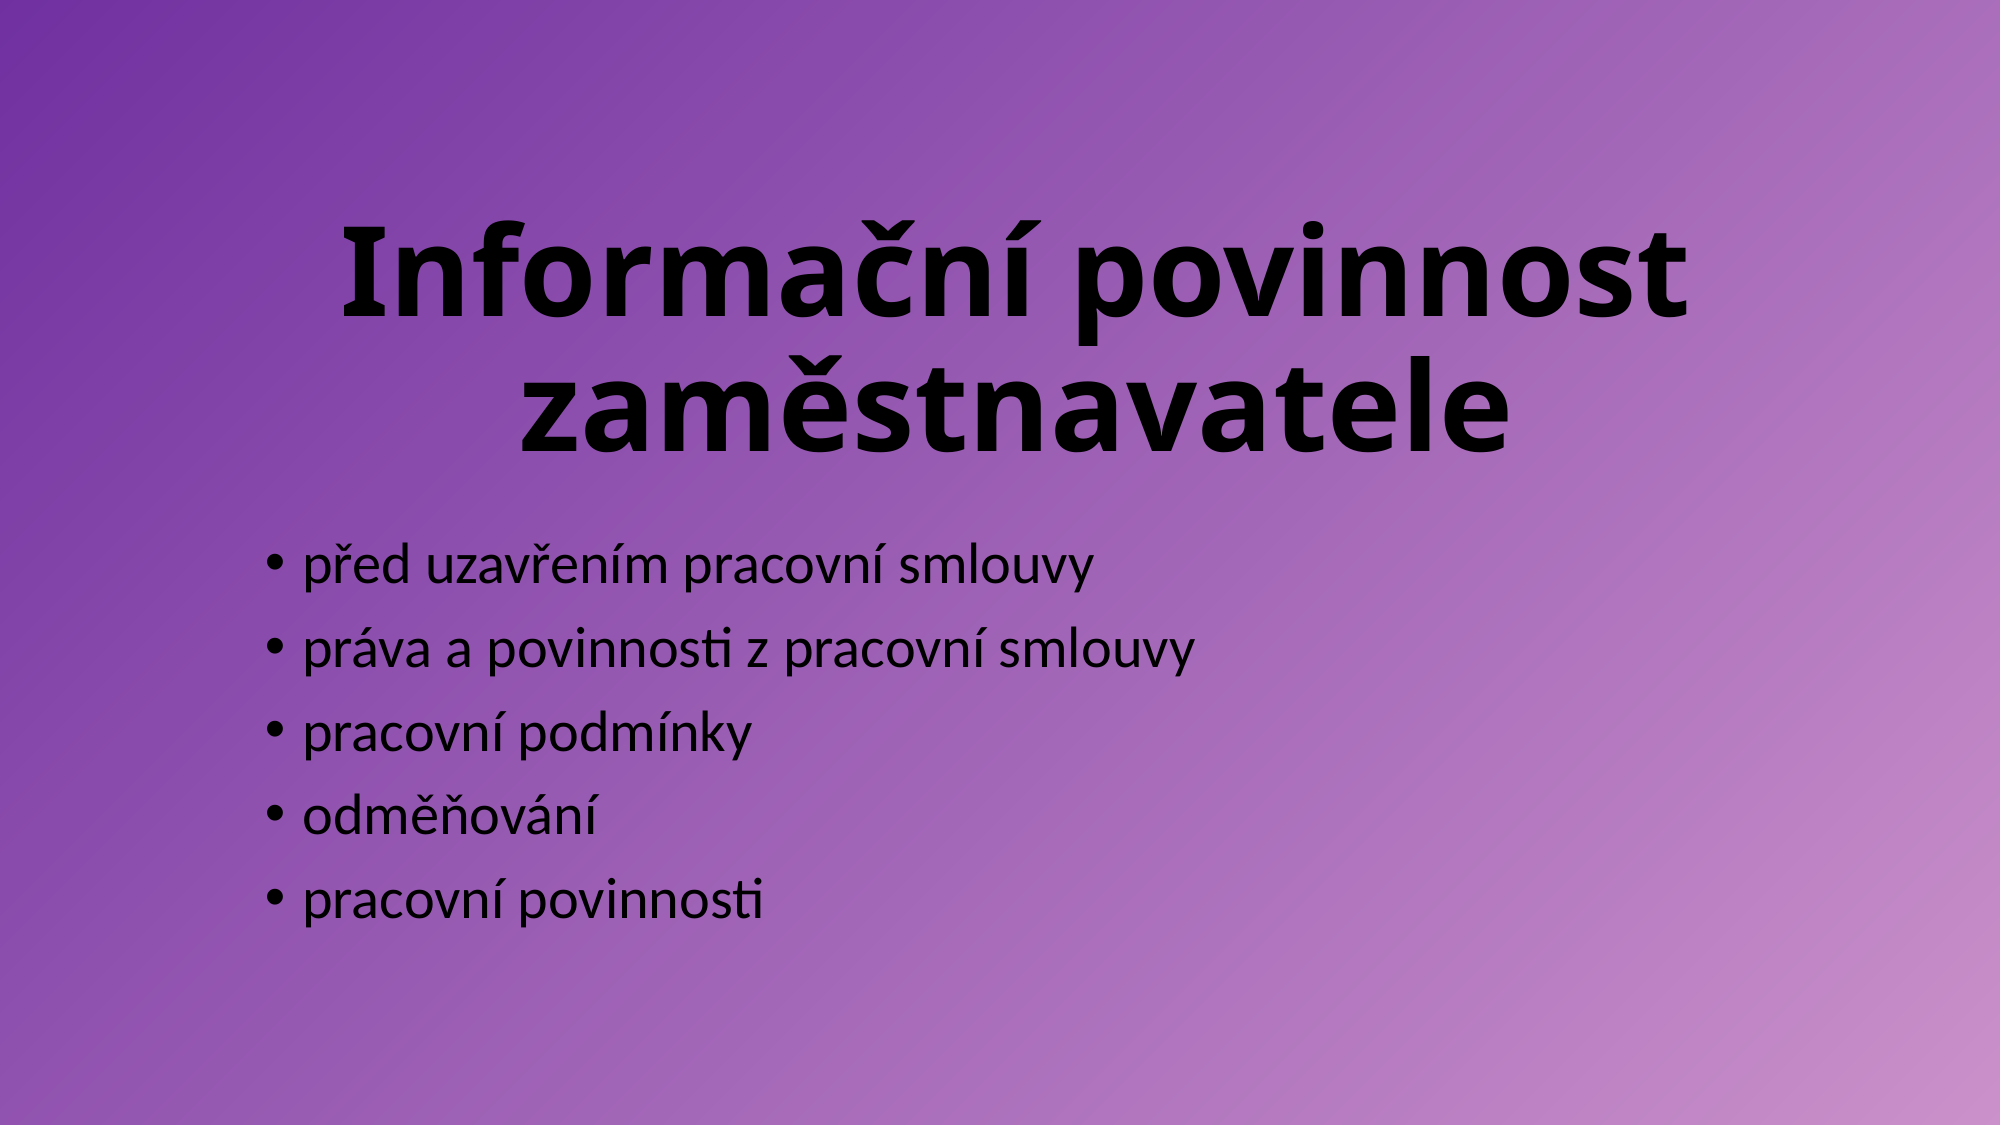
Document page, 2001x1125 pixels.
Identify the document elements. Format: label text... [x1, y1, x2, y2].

title Informační povinnost zaměstnavatele [206, 94, 1828, 487]
subtitle před uzavřením pracovní smlouvy práva a povinnosti z pracovní smlouvy pracovní podmínky odměňování pracovní povinnosti [249, 526, 1784, 1125]
